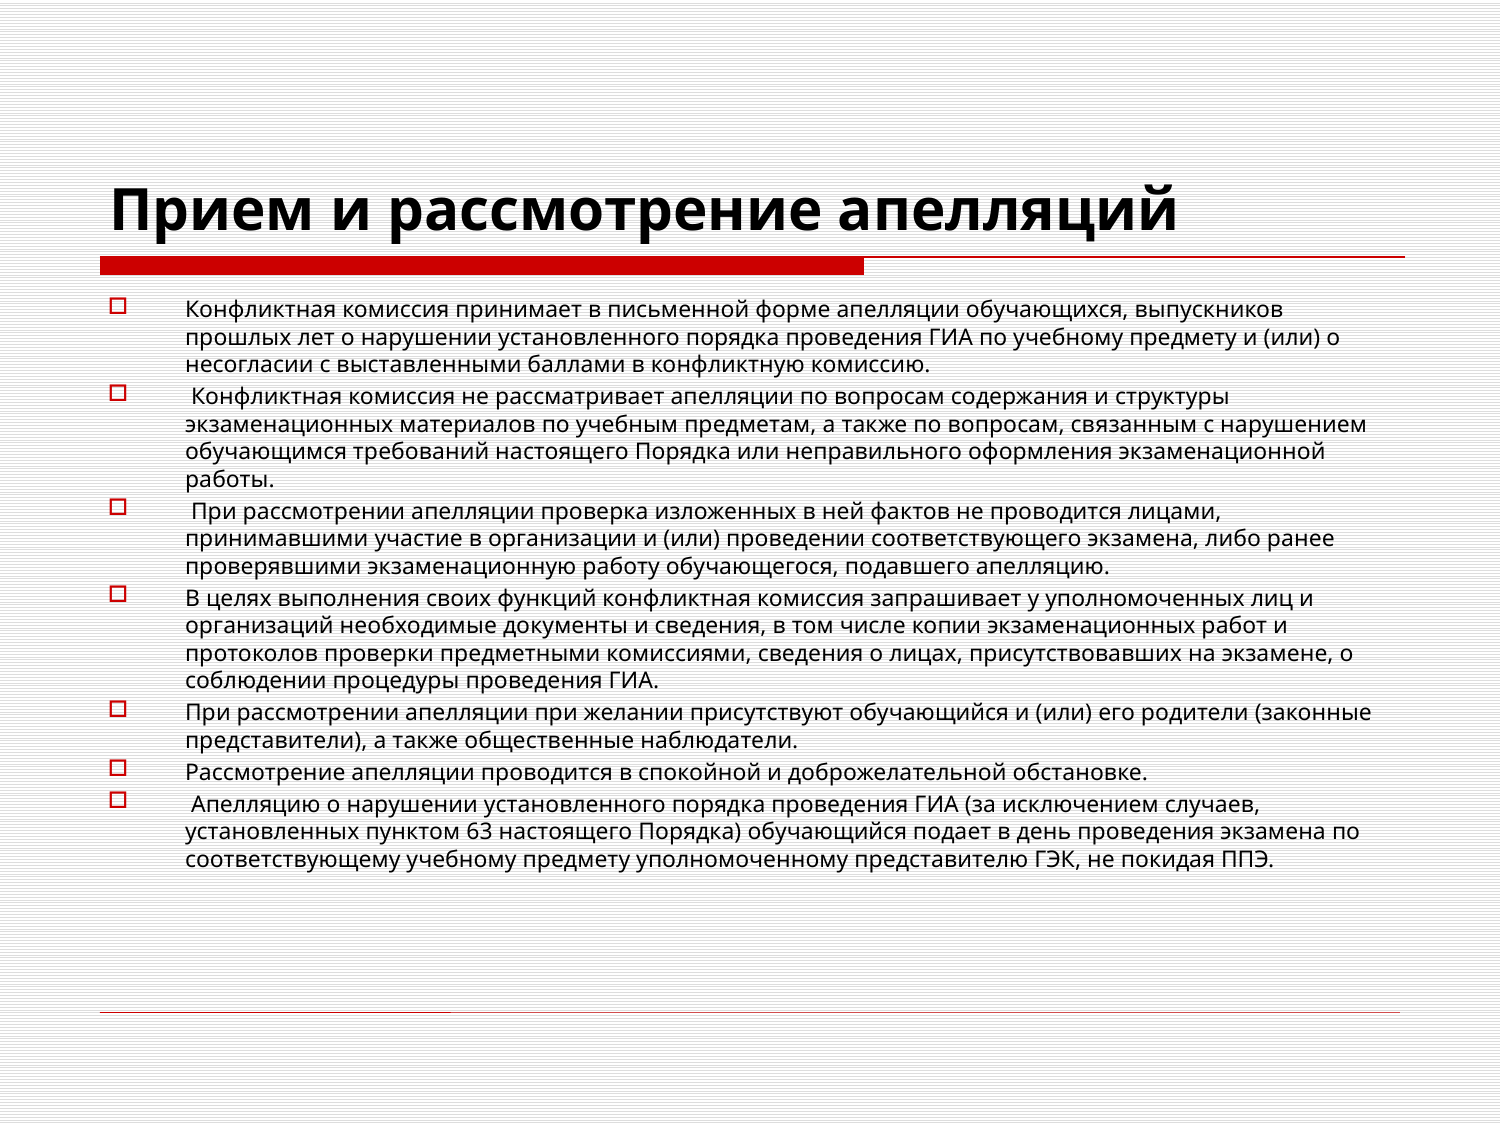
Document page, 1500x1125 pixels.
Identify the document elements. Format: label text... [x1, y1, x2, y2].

title Прием и рассмотрение апелляций [93, 49, 1407, 250]
list Конфликтная комиссия принимает в письменной форме апелляции обучающихся, выпускников прошлых лет о нарушении установленного порядка проведения ГИА по учебному предмету и (или) о несогласии с выставленными баллами в конфликтную комиссию. Конфликтная комиссия не рассматривает апелляции по вопросам содержания и структуры экзаменационных материалов по учебным предметам, а также по вопросам, связанным с нарушением обучающимся требований настоящего Порядка или неправильного оформления экзаменационной работы. При рассмотрении апелляции проверка изложенных в ней фактов не проводится лицами, принимавшими участие в организации и (или) проведении соответствующего экзамена, либо ранее проверявшими экзаменационную работу обучающегося, подавшего апелляцию. В целях выполнения своих функций конфликтная комиссия запрашивает у уполномоченных лиц и организаций необходимые документы и сведения, в том числе копии экзаменационных работ и протоколов проверки предметными комиссиями, сведения о лицах, присутствовавших на экзамене, о соблюдении процедуры проведения ГИА. При рассмотрении апелляции при желании присутствуют обучающийся и (или) его родители (законные представители), а также общественные наблюдатели. Рассмотрение апелляции проводится в спокойной и доброжелательной обстановке. Апелляцию о нарушении установленного порядка проведения ГИА (за исключением случаев, установленных пунктом 63 настоящего Порядка) обучающийся подает в день проведения экзамена по соответствующему учебному предмету уполномоченному представителю ГЭК, не покидая ППЭ. [92, 287, 1406, 988]
